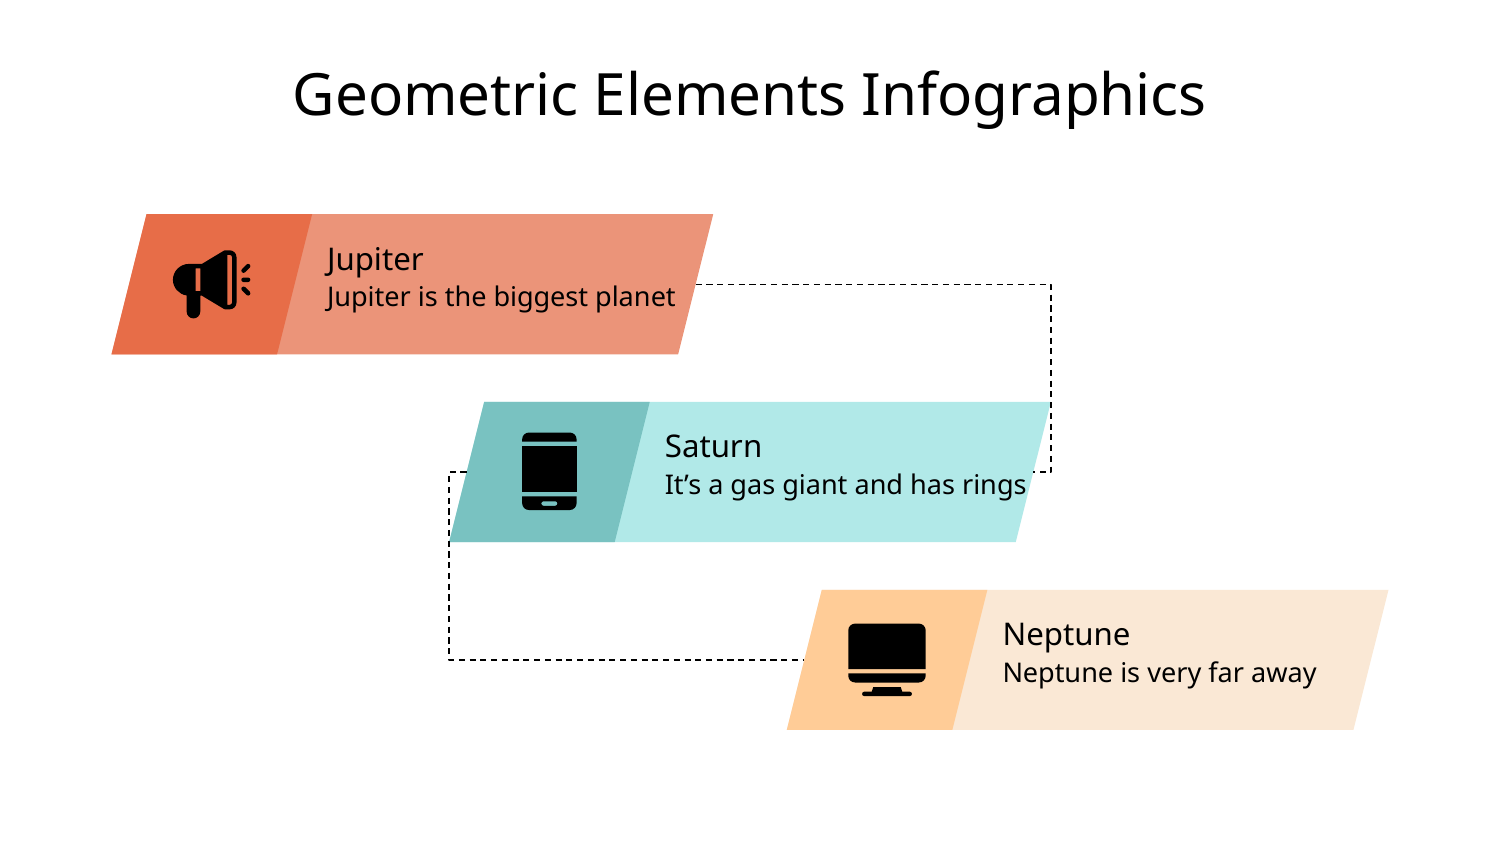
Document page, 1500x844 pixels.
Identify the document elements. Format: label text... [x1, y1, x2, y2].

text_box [786, 589, 1389, 731]
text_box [448, 401, 690, 543]
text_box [311, 237, 707, 332]
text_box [810, 401, 1052, 543]
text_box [848, 623, 926, 697]
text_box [649, 424, 1044, 520]
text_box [466, 471, 805, 661]
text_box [521, 432, 577, 470]
title Geometric Elements Infographics [58, 42, 1442, 137]
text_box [987, 612, 1382, 708]
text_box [172, 250, 251, 319]
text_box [111, 213, 714, 355]
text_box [695, 284, 1034, 423]
